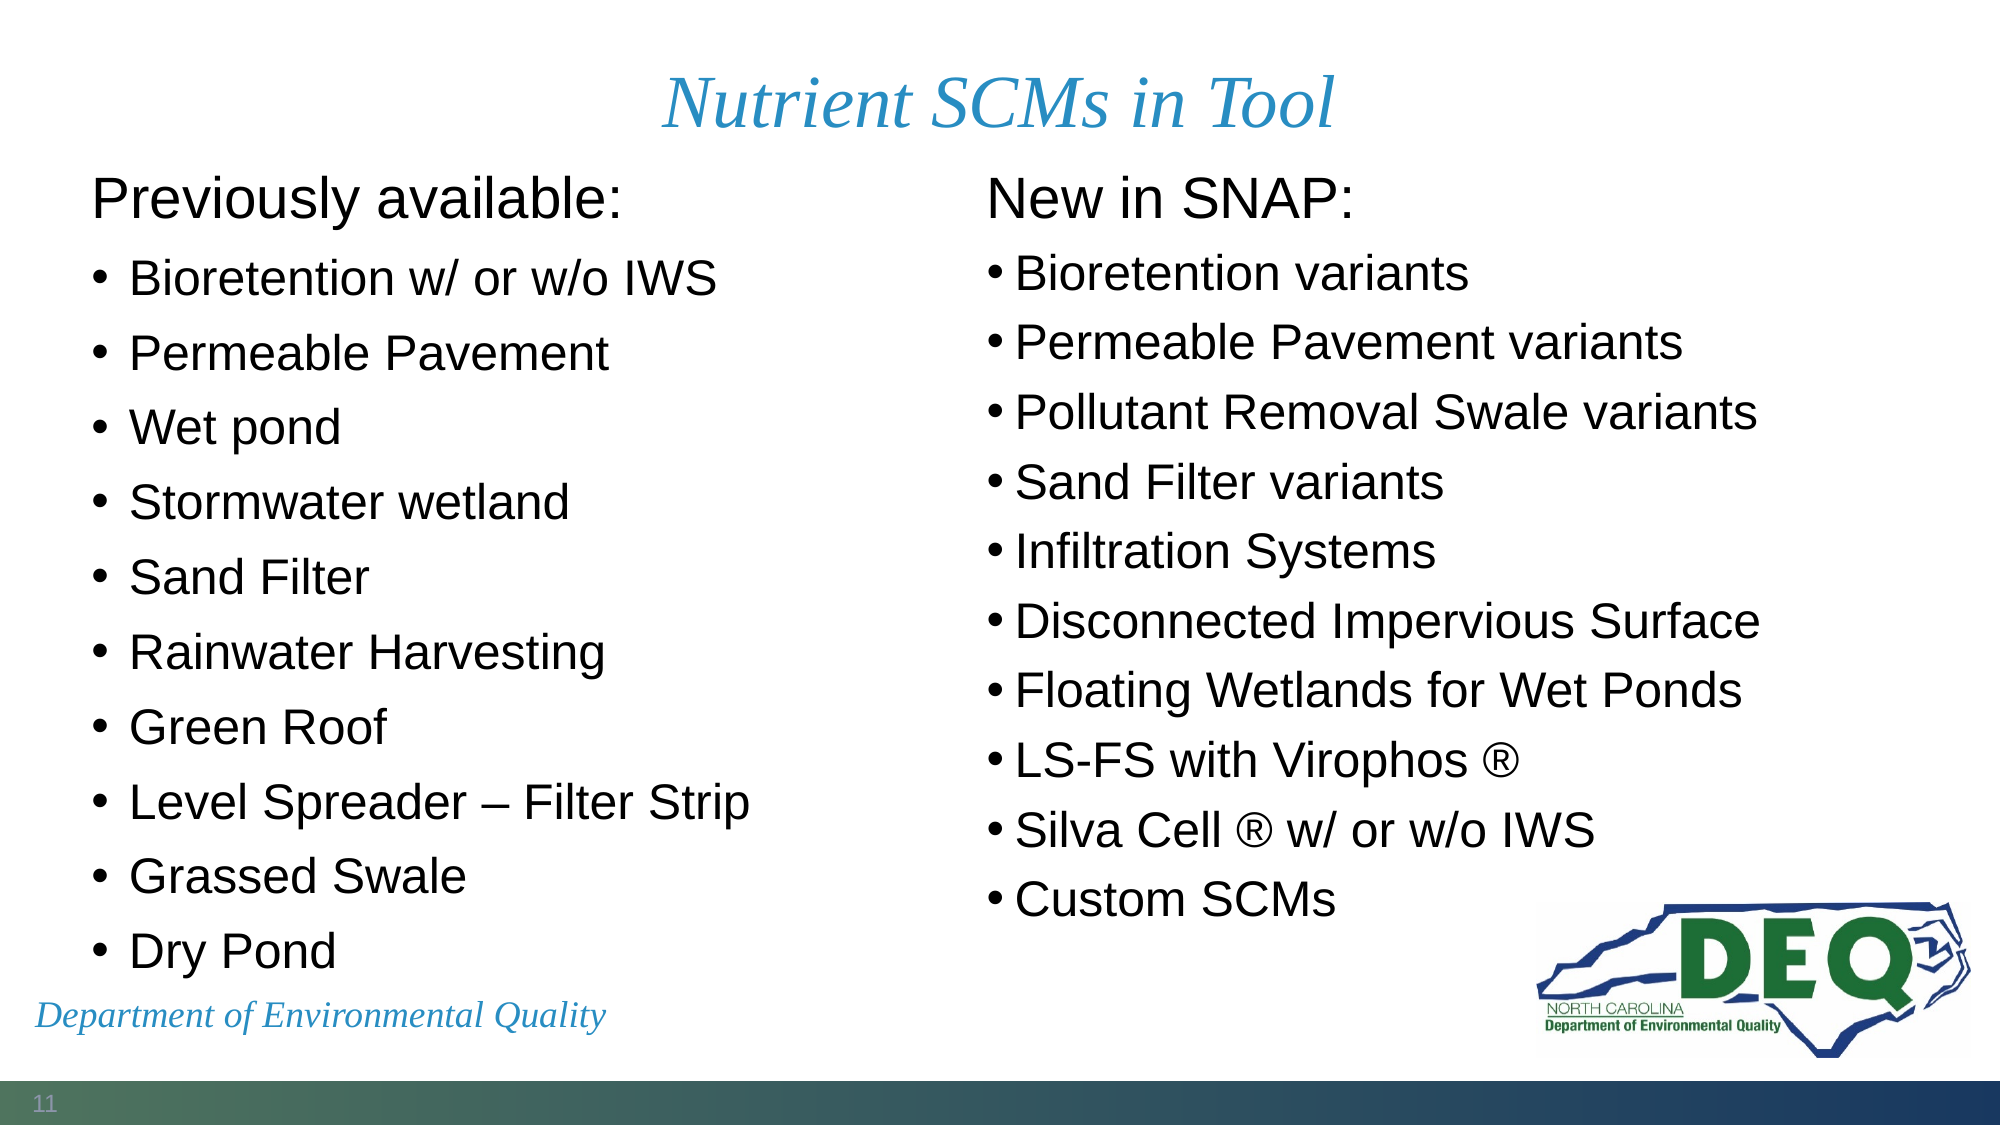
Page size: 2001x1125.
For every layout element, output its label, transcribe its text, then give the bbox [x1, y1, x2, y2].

picture [1536, 935, 1971, 1058]
text_box Department of Environmental Quality [20, 984, 636, 1046]
list Previously available: Bioretention w/ or w/o IWS Permeable Pavement Wet pond Stormwater wetland Sand Filter Rainwater Harvesting Green Roof Level Spreader – Filter Strip Grassed Swale Dry Pond [76, 161, 926, 1022]
slide_number 11 [17, 1091, 468, 1114]
title Nutrient SCMs in Tool [137, 16, 1863, 191]
text_box New in SNAP: Bioretention variants Permeable Pavement variants Pollutant Removal Swale variants Sand Filter variants Infiltration Systems Disconnected Impervious Surface Floating Wetlands for Wet Ponds LS-FS with Virophos ® Silva Cell ® w/ or w/o IWS Custom SCMs [971, 161, 1974, 935]
